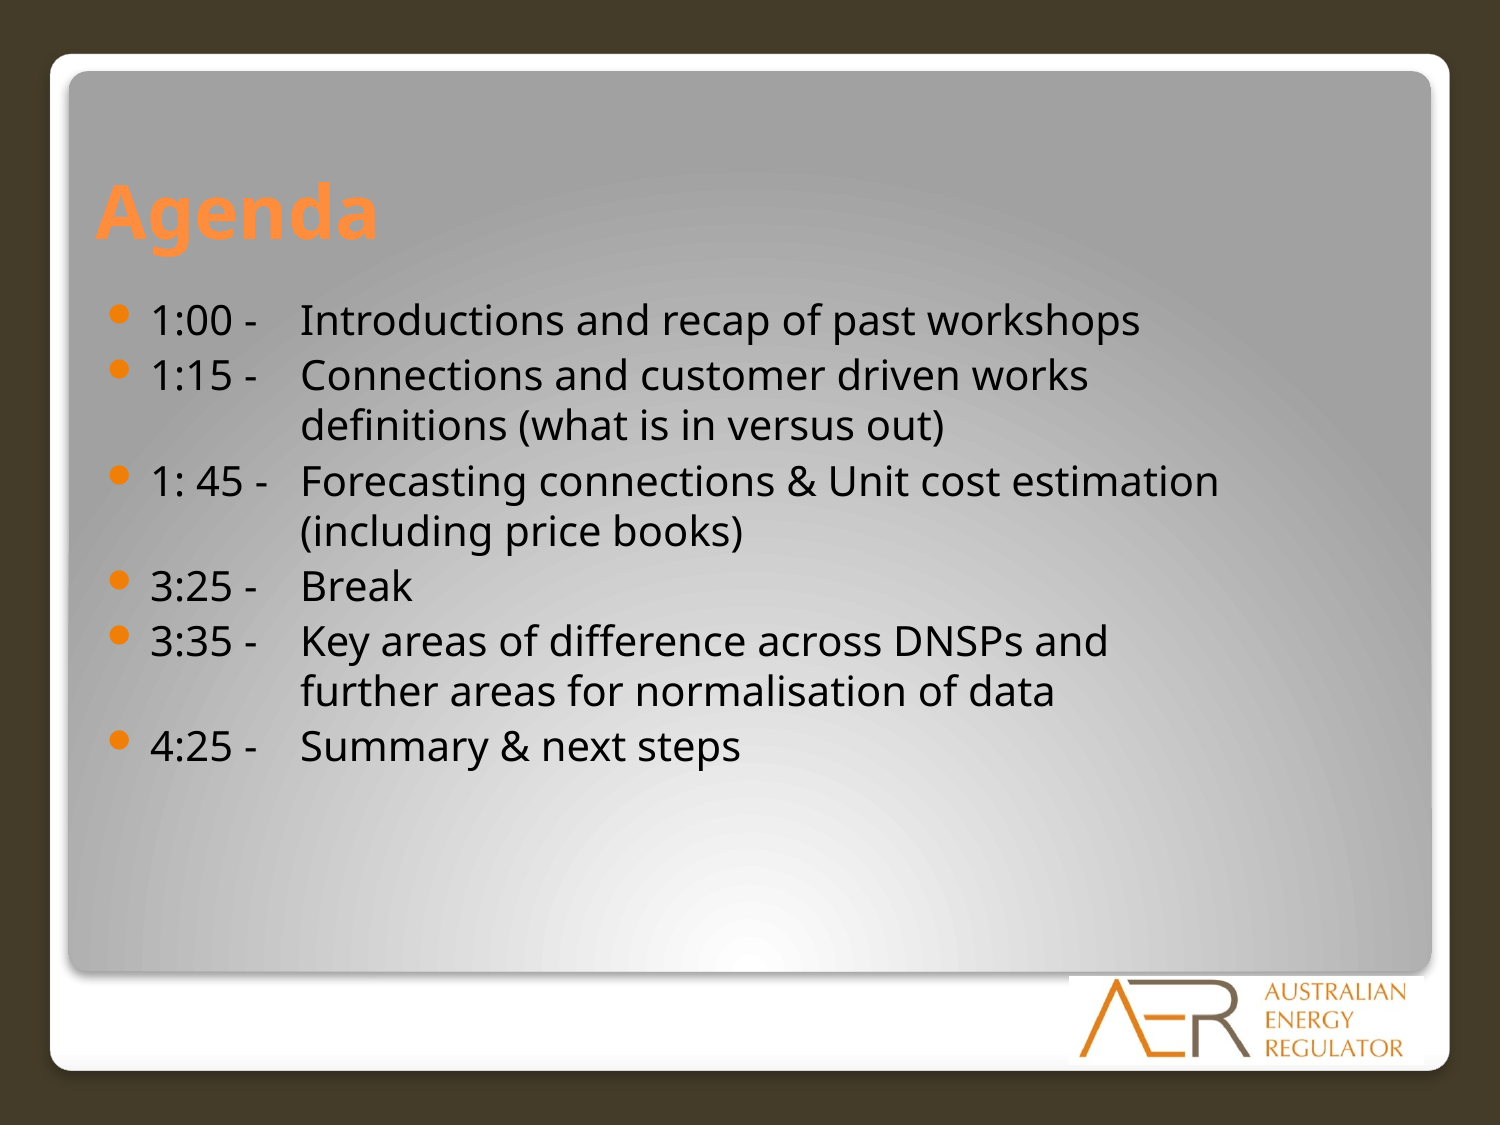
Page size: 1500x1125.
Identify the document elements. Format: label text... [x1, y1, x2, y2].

list 1:00 - Introductions and recap of past workshops 1:15 - Connections and customer driven works definitions (what is in versus out) 1: 45 - Forecasting connections & Unit cost estimation (including price books) 3:25 - Break 3:35 - Key areas of difference across DNSPs and further areas for normalisation of data 4:25 - Summary & next steps [76, 278, 1420, 967]
title Agenda [80, 90, 1424, 263]
picture [1068, 975, 1424, 1065]
